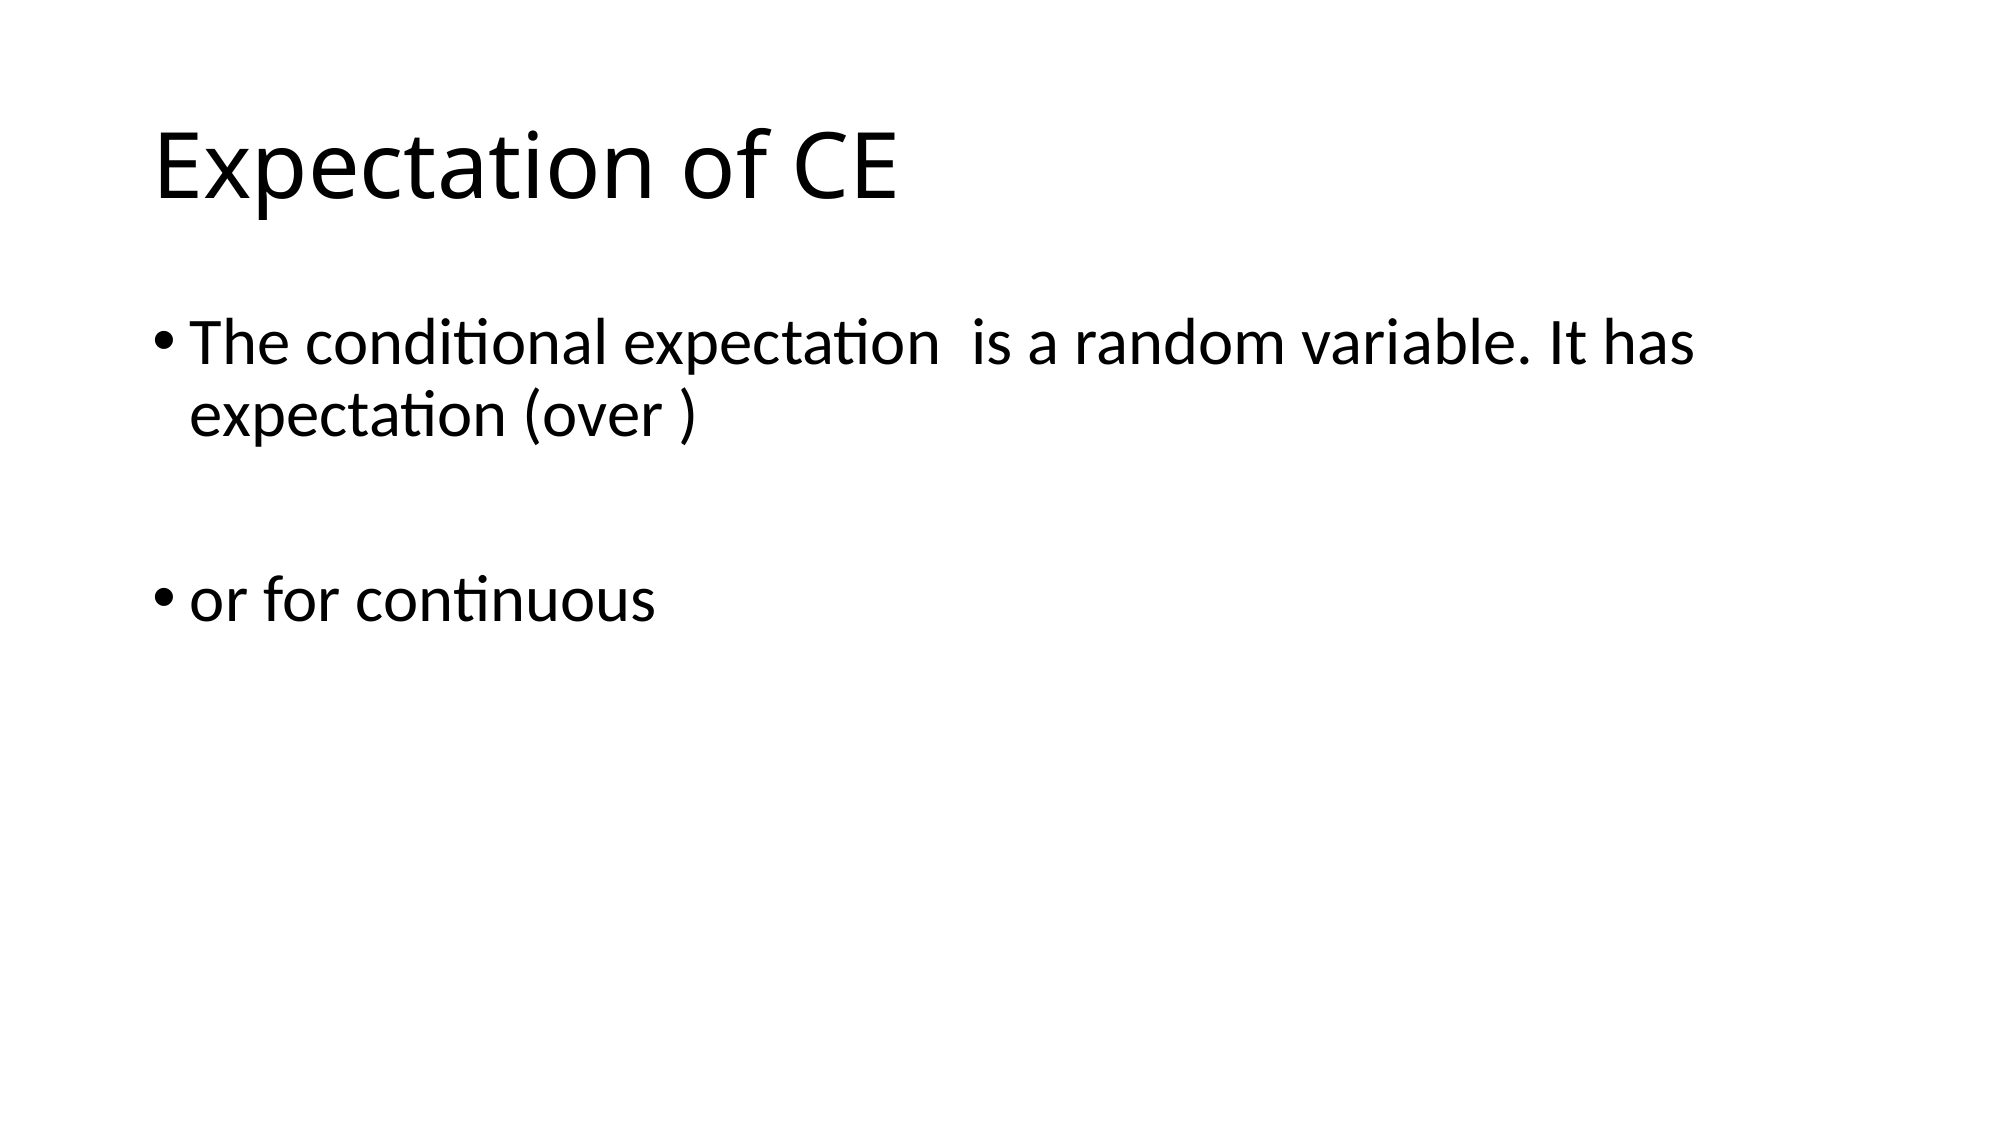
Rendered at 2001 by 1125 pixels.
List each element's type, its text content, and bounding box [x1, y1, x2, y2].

title Expectation of CE [137, 59, 1863, 278]
